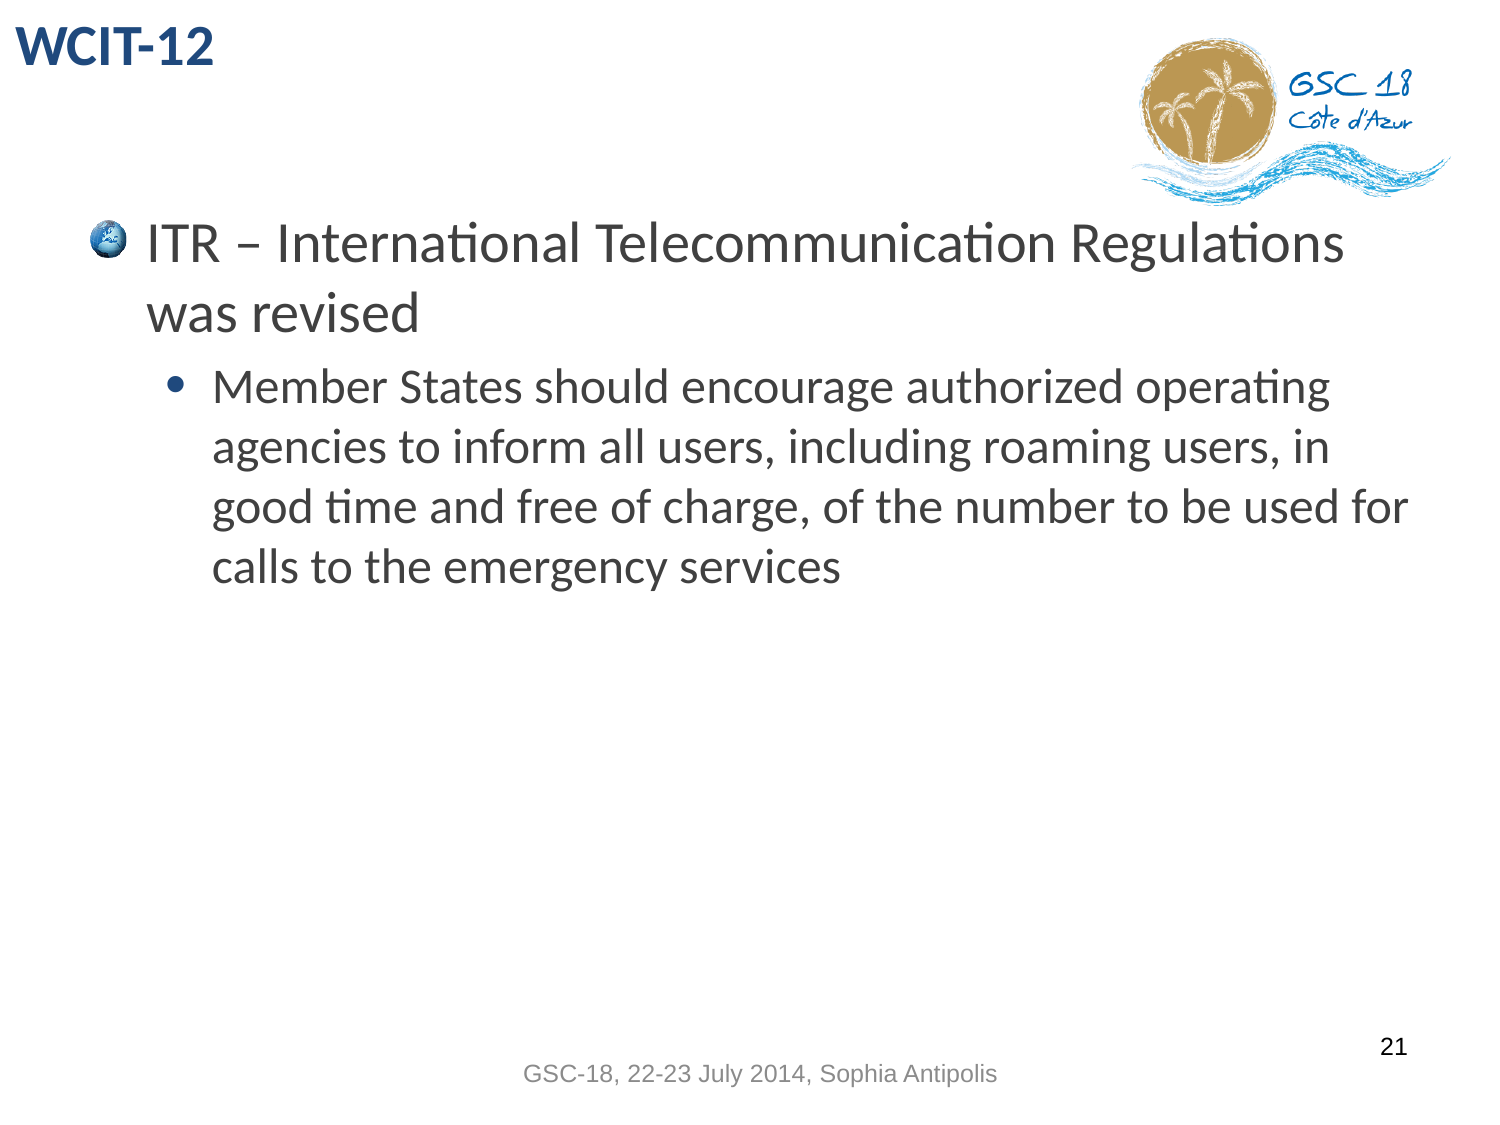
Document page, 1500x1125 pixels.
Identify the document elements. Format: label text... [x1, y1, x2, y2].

title WCIT-12 [0, 0, 1500, 188]
picture [1118, 188, 1463, 208]
list ITR – International Telecommunication Regulations was revised Member States should encourage authorized operating agencies to inform all users, including roaming users, in good time and free of charge, of the number to be used for calls to the emergency services [75, 196, 1425, 1005]
slide_number 21 [1198, 1023, 1424, 1094]
picture [90, 220, 127, 258]
footer GSC-18, 22-23 July 2014, Sophia Antipolis [480, 1042, 1042, 1103]
